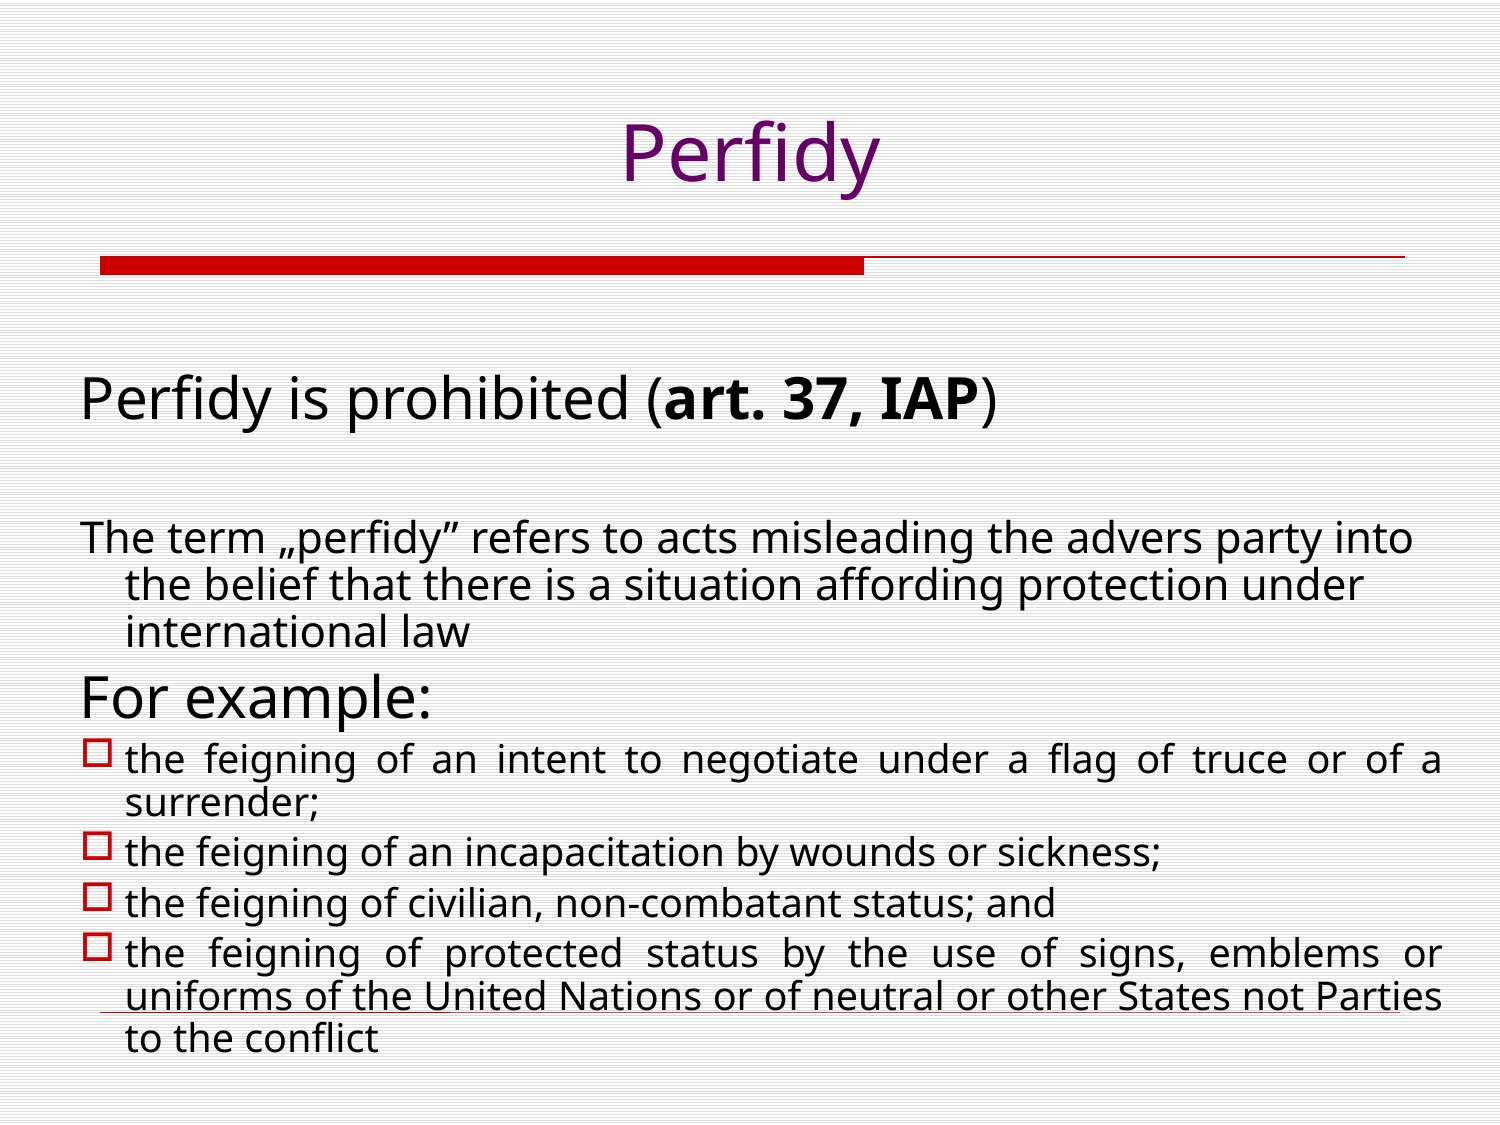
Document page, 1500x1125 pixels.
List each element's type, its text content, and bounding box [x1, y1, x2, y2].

title Perfidy [93, 49, 1407, 250]
list Perfidy is prohibited (art. 37, IAP) The term „perfidy” refers to acts misleading the advers party into the belief that there is a situation affording protection under international law For example: the feigning of an intent to negotiate under a flag of truce or of a surrender; the feigning of an incapacitation by wounds or sickness; the feigning of civilian, non-combatant status; and the feigning of protected status by the use of signs, emblems or uniforms of the United Nations or of neutral or other States not Parties to the conflict [64, 361, 1461, 1125]
